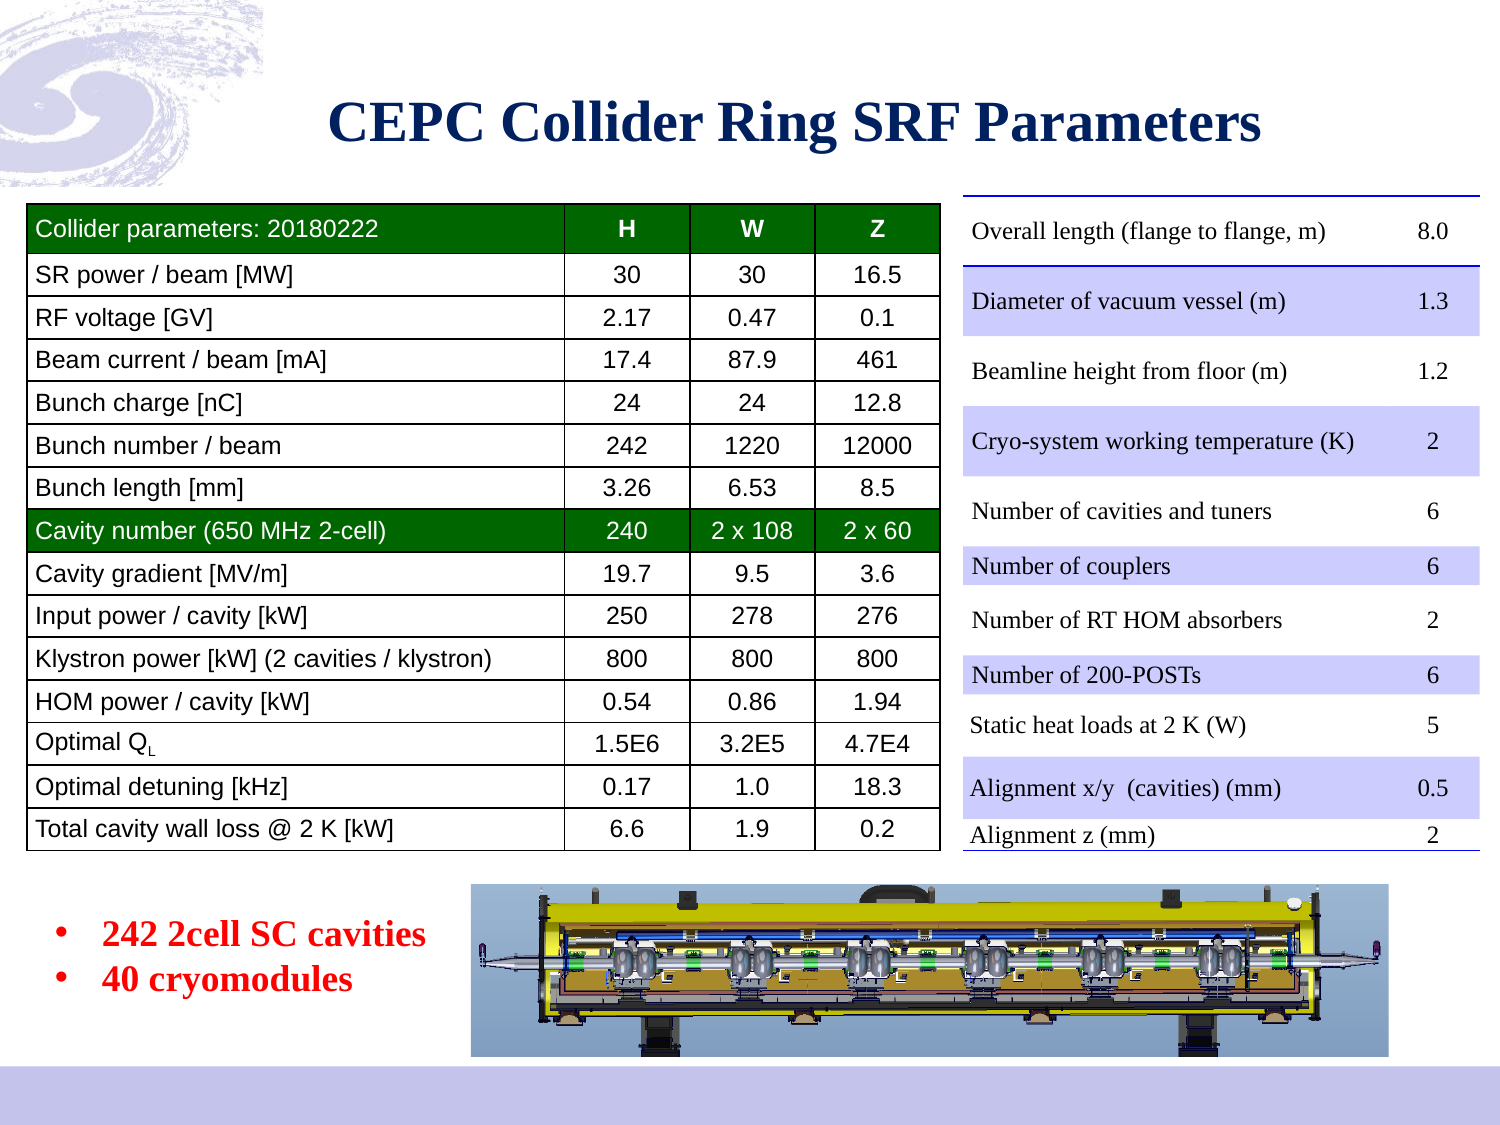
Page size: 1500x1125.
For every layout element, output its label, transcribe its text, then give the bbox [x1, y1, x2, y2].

table_cell Diameter of vacuum vessel (m) [963, 267, 1387, 336]
table_cell Klystron power [kW] (2 cavities / klystron) [28, 638, 564, 679]
table_cell 0.86 [691, 681, 814, 722]
table_cell Beamline height from floor (m) [963, 336, 1387, 406]
table_header H [565, 205, 689, 253]
table_cell 0.47 [691, 297, 814, 338]
table_cell 1.0 [691, 766, 814, 807]
table_cell 0.5 [1387, 757, 1480, 819]
table_cell 5 [1387, 694, 1480, 757]
table_cell 276 [816, 596, 939, 636]
table_cell Cryo-system working temperature (K) [963, 406, 1387, 476]
table_cell 24 [691, 382, 814, 423]
table_cell 242 [565, 425, 689, 466]
table_cell Beam current / beam [mA] [28, 340, 564, 380]
table_cell 24 [565, 382, 689, 423]
table_cell 1220 [691, 425, 814, 466]
table_header Z [816, 205, 939, 253]
table_cell 30 [565, 254, 689, 295]
table_cell 240 [565, 510, 689, 551]
table_cell 2 [1387, 585, 1480, 655]
table_header Collider parameters: 20180222 [28, 205, 564, 253]
table_cell 6 [1387, 476, 1480, 546]
table_cell 6 [1387, 546, 1480, 585]
table_cell 6 [1387, 655, 1480, 694]
table_cell 1.94 [816, 681, 939, 722]
table_cell 3.26 [565, 468, 689, 508]
table_cell Alignment x/y (cavities) (mm) [963, 757, 1387, 819]
table_cell 250 [565, 596, 689, 636]
table_cell SR power / beam [MW] [28, 254, 564, 295]
table_cell 18.3 [816, 766, 939, 807]
table_cell 9.5 [691, 553, 814, 594]
table_cell RF voltage [GV] [28, 297, 564, 338]
table_cell Input power / cavity [kW] [28, 596, 564, 636]
table_cell 1.3 [1387, 267, 1480, 336]
table_cell 6.53 [691, 468, 814, 508]
table_cell 12000 [816, 425, 939, 466]
table_cell 16.5 [816, 254, 939, 295]
table_cell 0.54 [565, 681, 689, 722]
table_cell 2.17 [565, 297, 689, 338]
table_header W [691, 205, 814, 253]
table_cell 87.9 [691, 340, 814, 380]
table_cell Bunch number / beam [28, 425, 564, 466]
table_cell 8.5 [816, 468, 939, 508]
table_cell 0.2 [816, 809, 939, 850]
table_cell Bunch length [mm] [28, 468, 564, 508]
table_cell Cavity gradient [MV/m] [28, 553, 564, 594]
table_cell 0.17 [565, 766, 689, 807]
table_header 8.0 [1387, 197, 1480, 265]
table_cell 1.2 [1387, 336, 1480, 406]
table_cell 17.4 [565, 340, 689, 380]
table_cell Number of RT HOM absorbers [963, 585, 1387, 655]
table_cell Optimal QL [28, 723, 564, 764]
table_cell Optimal detuning [kHz] [28, 766, 564, 807]
table_cell 4.7E4 [816, 723, 939, 764]
table_cell 2 x 60 [816, 510, 939, 551]
table_cell 0.1 [816, 297, 939, 338]
table_cell 800 [816, 638, 939, 679]
picture [470, 883, 1389, 1058]
text_box 242 2cell SC cavities 40 cryomodules [40, 901, 442, 1007]
table_cell Number of cavities and tuners [963, 476, 1387, 546]
table_cell 800 [565, 638, 689, 679]
table_cell Number of couplers [963, 546, 1387, 585]
table_cell Alignment z (mm) [963, 819, 1387, 850]
table_cell Total cavity wall loss @ 2 K [kW] [28, 809, 564, 850]
table_cell 1.5E6 [565, 723, 689, 764]
table_cell 2 [1387, 819, 1480, 850]
table_cell 461 [816, 340, 939, 380]
table_cell 3.6 [816, 553, 939, 594]
table_cell 12.8 [816, 382, 939, 423]
table_cell Cavity number (650 MHz 2-cell) [28, 510, 564, 551]
picture [0, 0, 266, 187]
table_cell Bunch charge [nC] [28, 382, 564, 423]
title CEPC Collider Ring SRF Parameters [232, 78, 1359, 158]
table_cell 2 [1387, 406, 1480, 476]
table_cell 800 [691, 638, 814, 679]
table_cell Number of 200-POSTs [963, 655, 1387, 694]
table_header Overall length (flange to flange, m) [963, 197, 1387, 265]
table_cell Static heat loads at 2 K (W) [963, 694, 1387, 757]
table_cell 30 [691, 254, 814, 295]
table_cell 6.6 [565, 809, 689, 850]
table_cell 19.7 [565, 553, 689, 594]
table_cell 1.9 [691, 809, 814, 850]
table_cell 2 x 108 [691, 510, 814, 551]
table_cell 3.2E5 [691, 723, 814, 764]
table_cell 278 [691, 596, 814, 636]
table_cell HOM power / cavity [kW] [28, 681, 564, 722]
